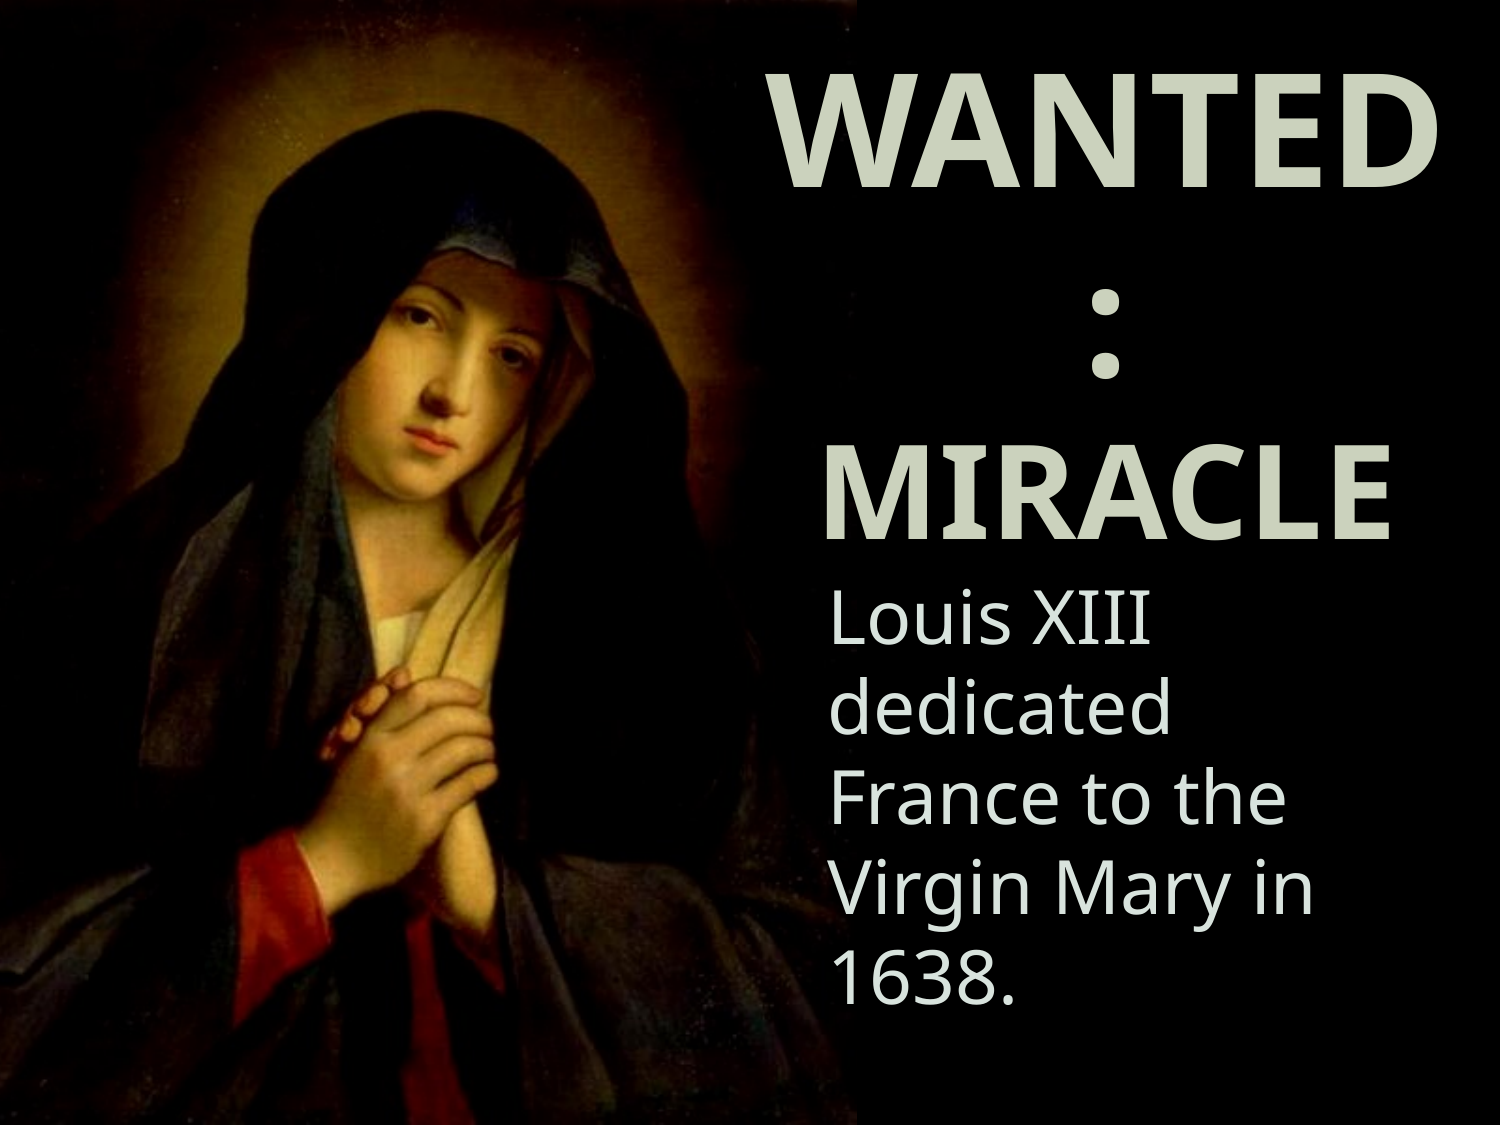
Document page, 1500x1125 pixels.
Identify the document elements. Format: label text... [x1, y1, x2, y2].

picture [0, 0, 857, 1125]
title WANTED: MIRACLE [860, 107, 1475, 488]
text_box Louis XIII dedicated France to the Virgin Mary in 1638. [860, 562, 1413, 1028]
